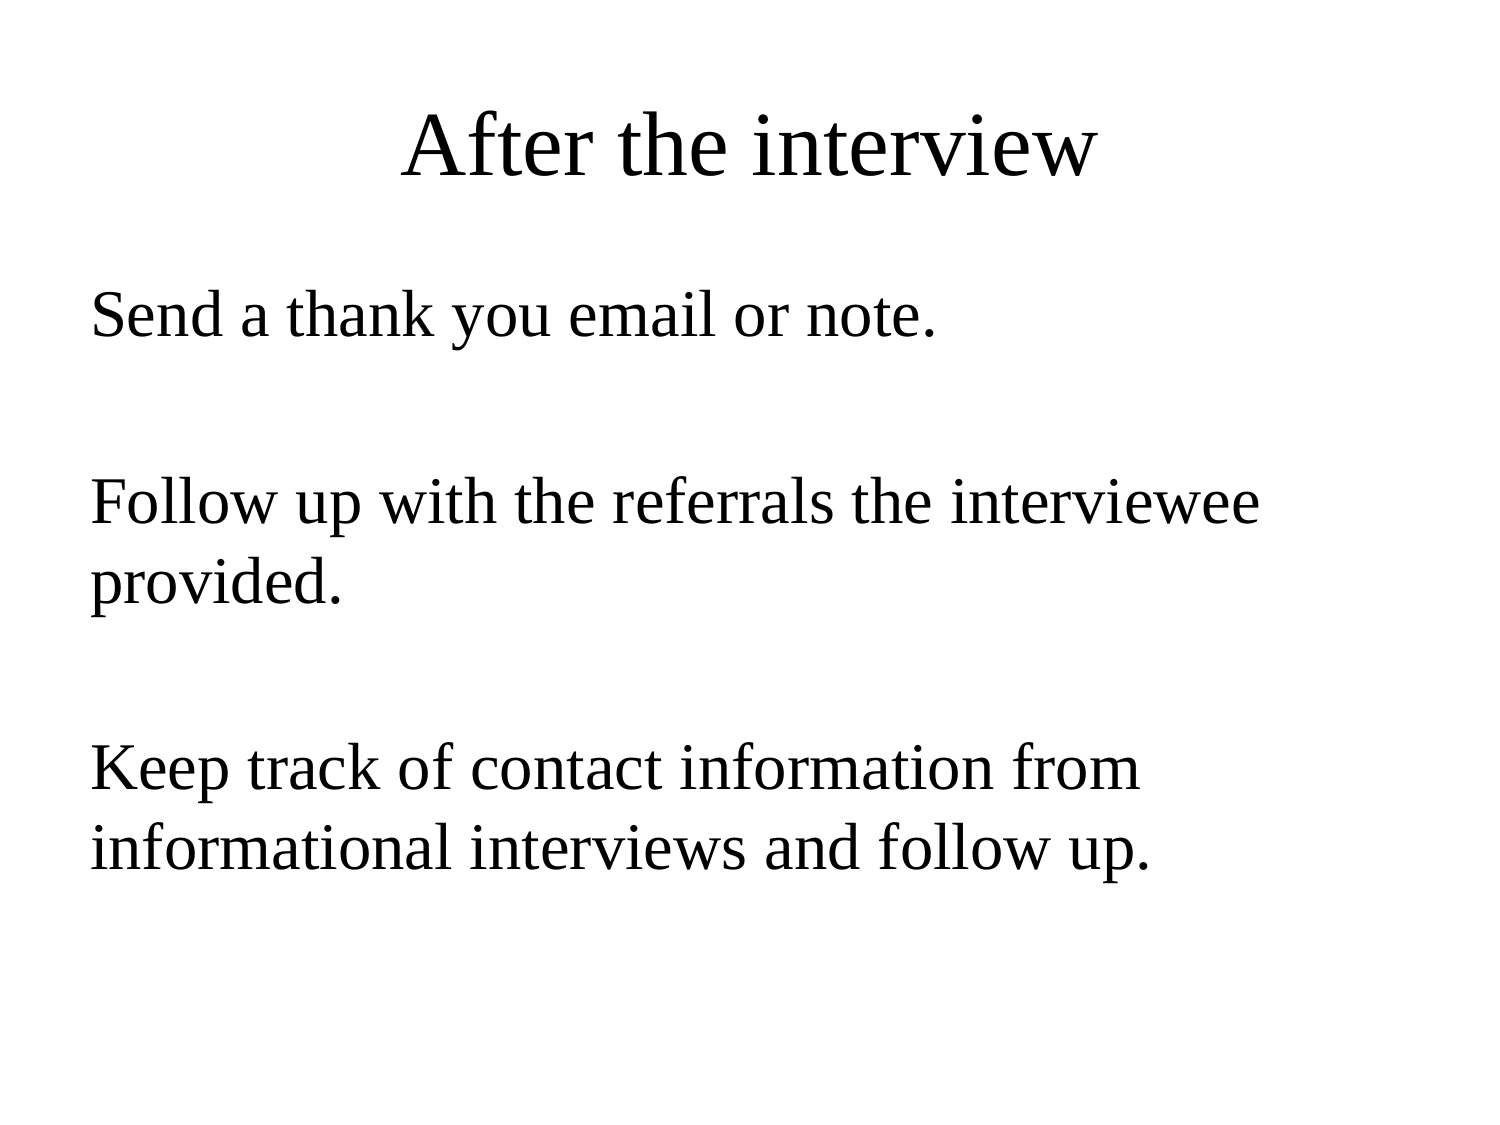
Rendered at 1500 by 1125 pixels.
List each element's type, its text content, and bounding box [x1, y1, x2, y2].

title After the interview [75, 45, 1425, 233]
list Send a thank you email or note. Follow up with the referrals the interviewee provided. Keep track of contact information from informational interviews and follow up. [75, 262, 1425, 1005]
